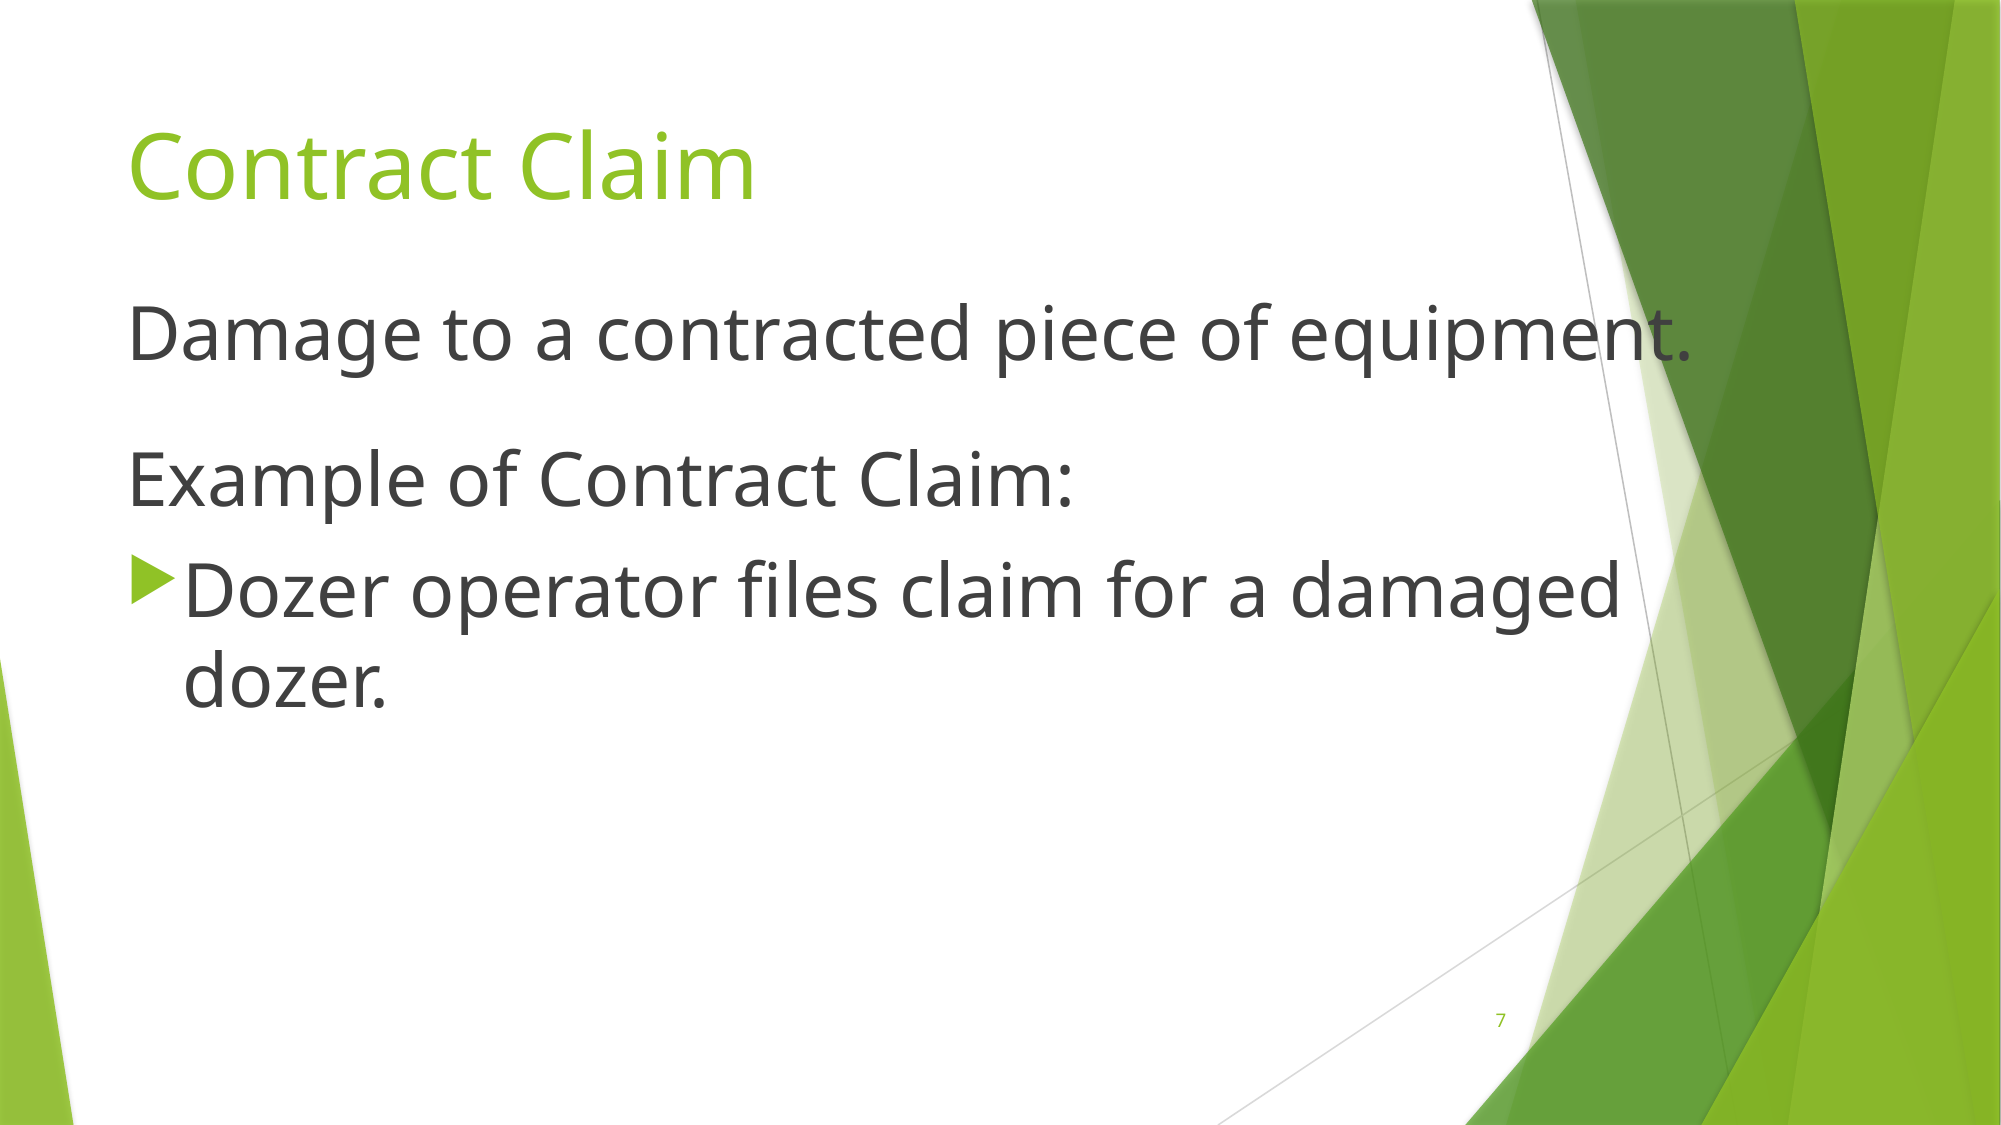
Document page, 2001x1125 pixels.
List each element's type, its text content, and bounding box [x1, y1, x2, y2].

title Contract Claim [111, 99, 1405, 237]
slide_number 7 [1409, 991, 1522, 1051]
list Damage to a contracted piece of equipment. Example of Contract Claim: Dozer operator files claim for a damaged dozer. [111, 277, 1787, 1025]
